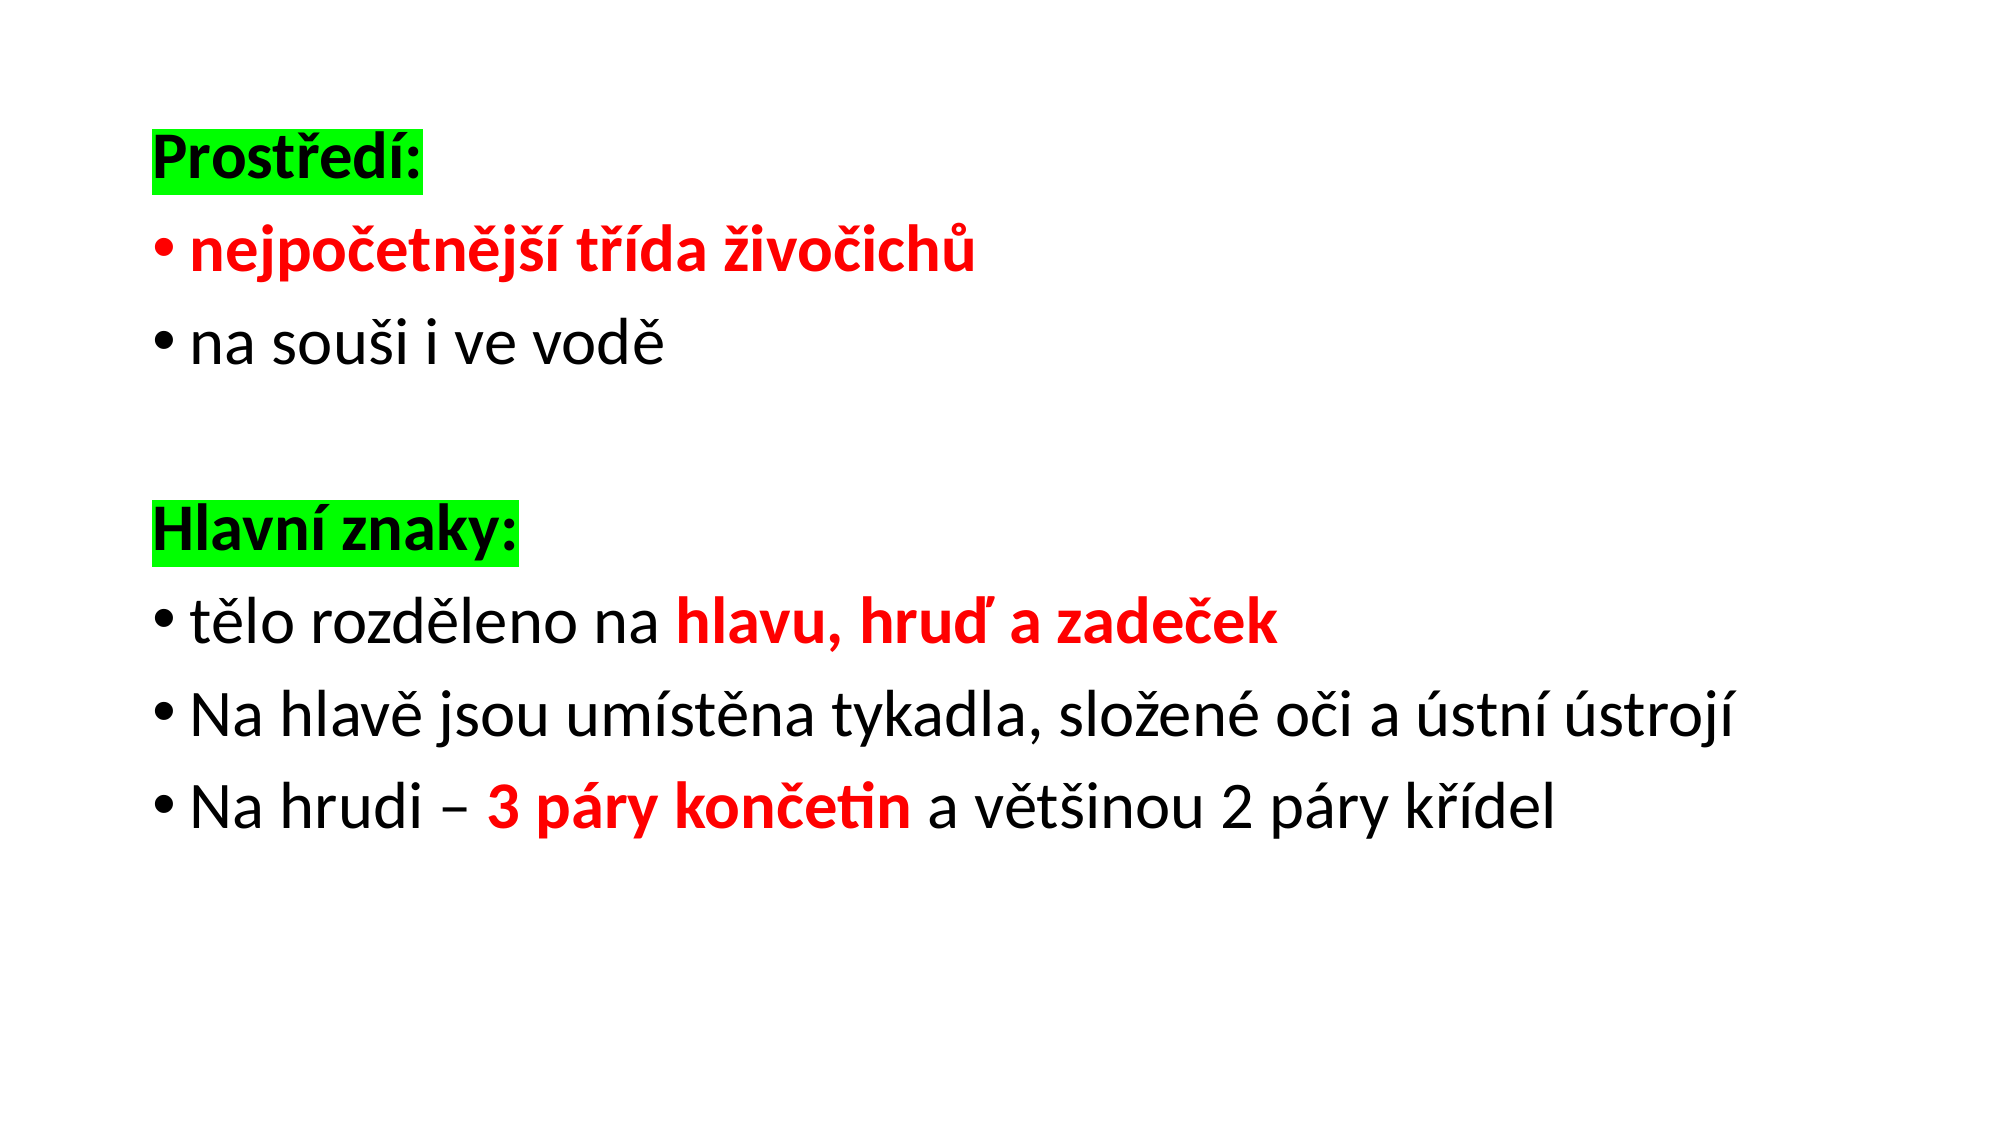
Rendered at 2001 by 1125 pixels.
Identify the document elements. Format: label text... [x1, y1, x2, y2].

list Prostředí: nejpočetnější třída živočichů na souši i ve vodě Hlavní znaky: tělo rozděleno na hlavu, hruď a zadeček Na hlavě jsou umístěna tykadla, složené oči a ústní ústrojí Na hrudi – 3 páry končetin a většinou 2 páry křídel [137, 113, 1863, 1014]
